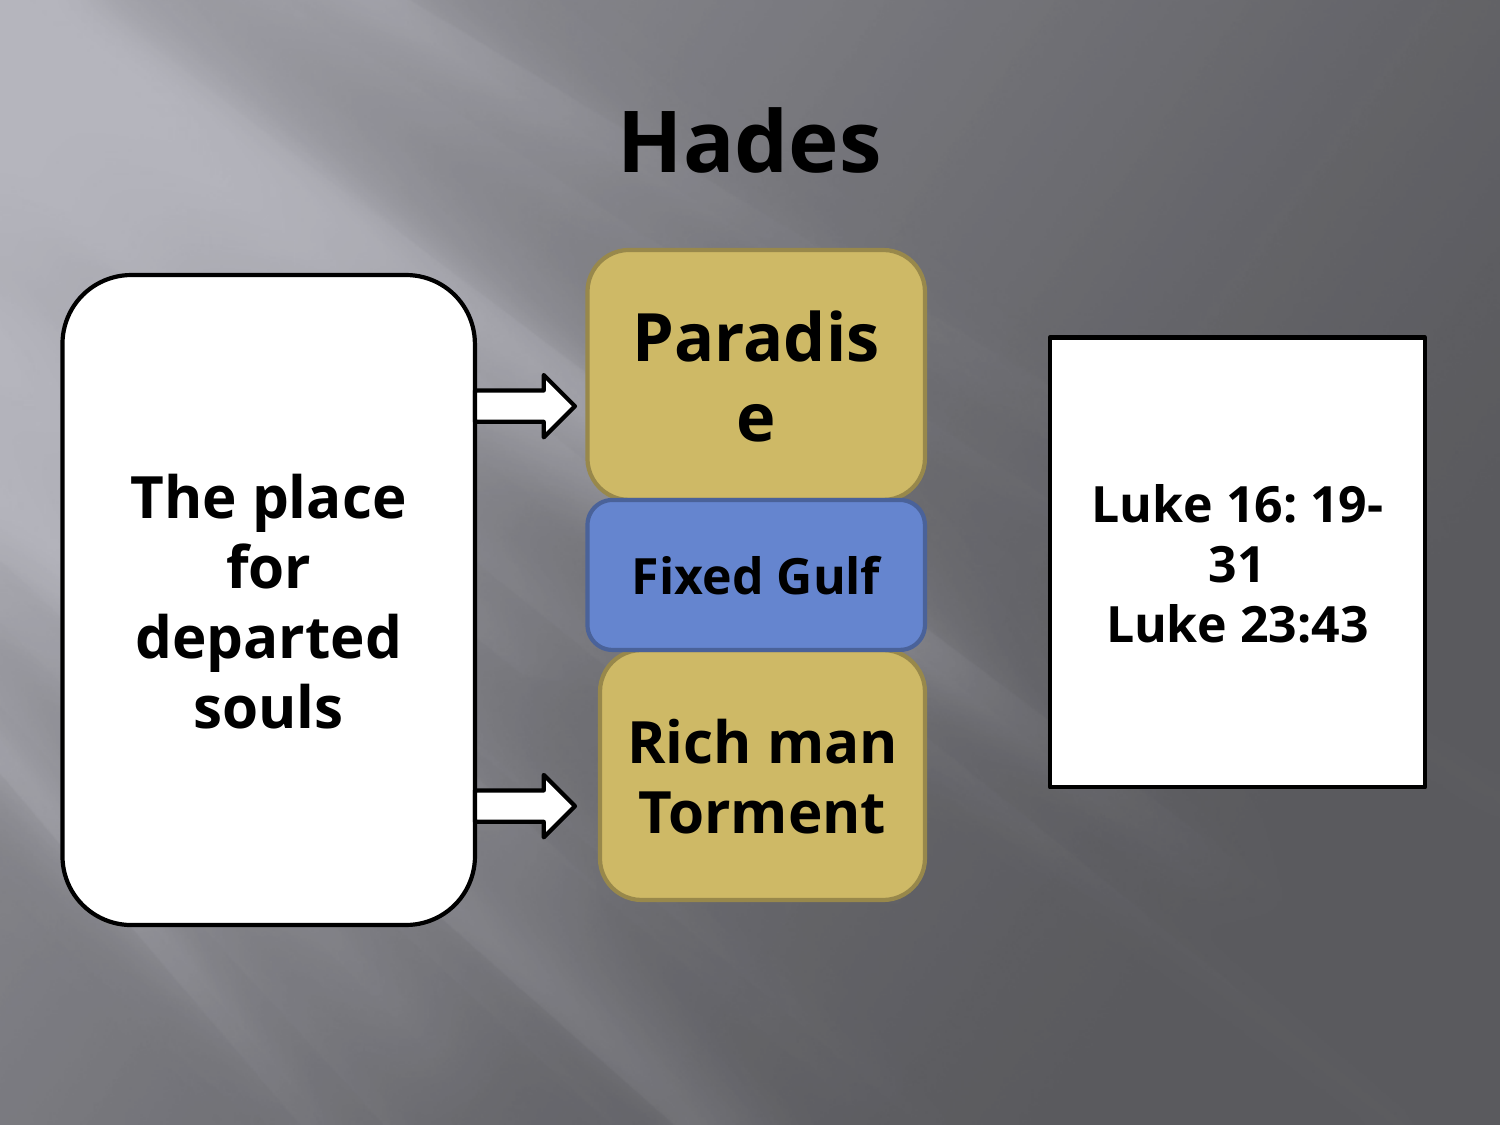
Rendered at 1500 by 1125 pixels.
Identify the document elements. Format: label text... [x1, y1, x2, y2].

text_box [472, 373, 578, 440]
text_box Fixed Gulf [585, 497, 928, 653]
text_box Paradise [585, 247, 928, 498]
title Hades [75, 45, 1425, 233]
text_box [472, 772, 578, 840]
text_box Luke 16: 19-31 Luke 23:43 [1048, 335, 1427, 789]
text_box Rich man Torment [597, 652, 928, 903]
text_box The place for departed souls [60, 272, 478, 928]
list [75, 262, 1425, 1035]
